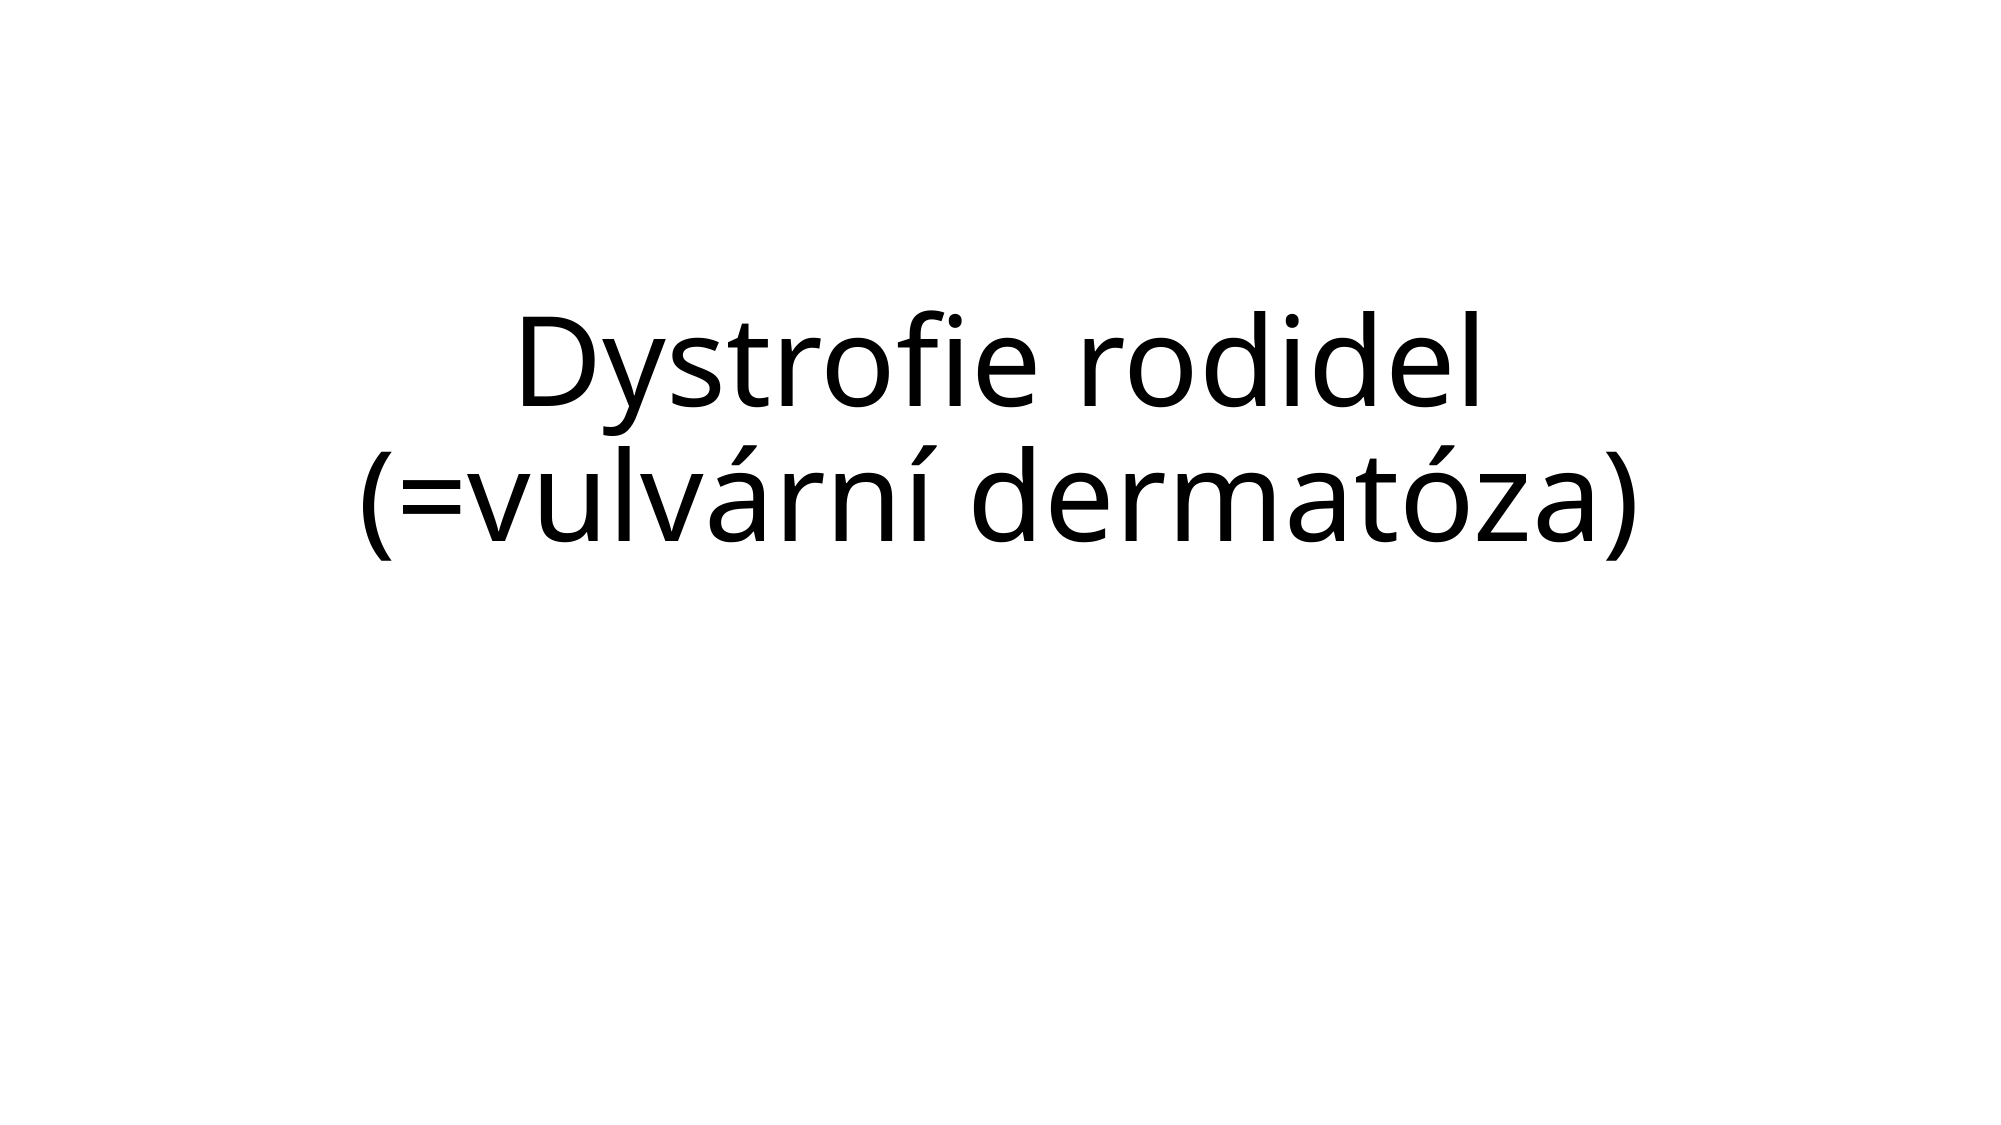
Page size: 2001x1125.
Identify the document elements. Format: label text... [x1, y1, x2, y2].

title Dystrofie rodidel (=vulvární dermatóza) [249, 184, 1750, 576]
